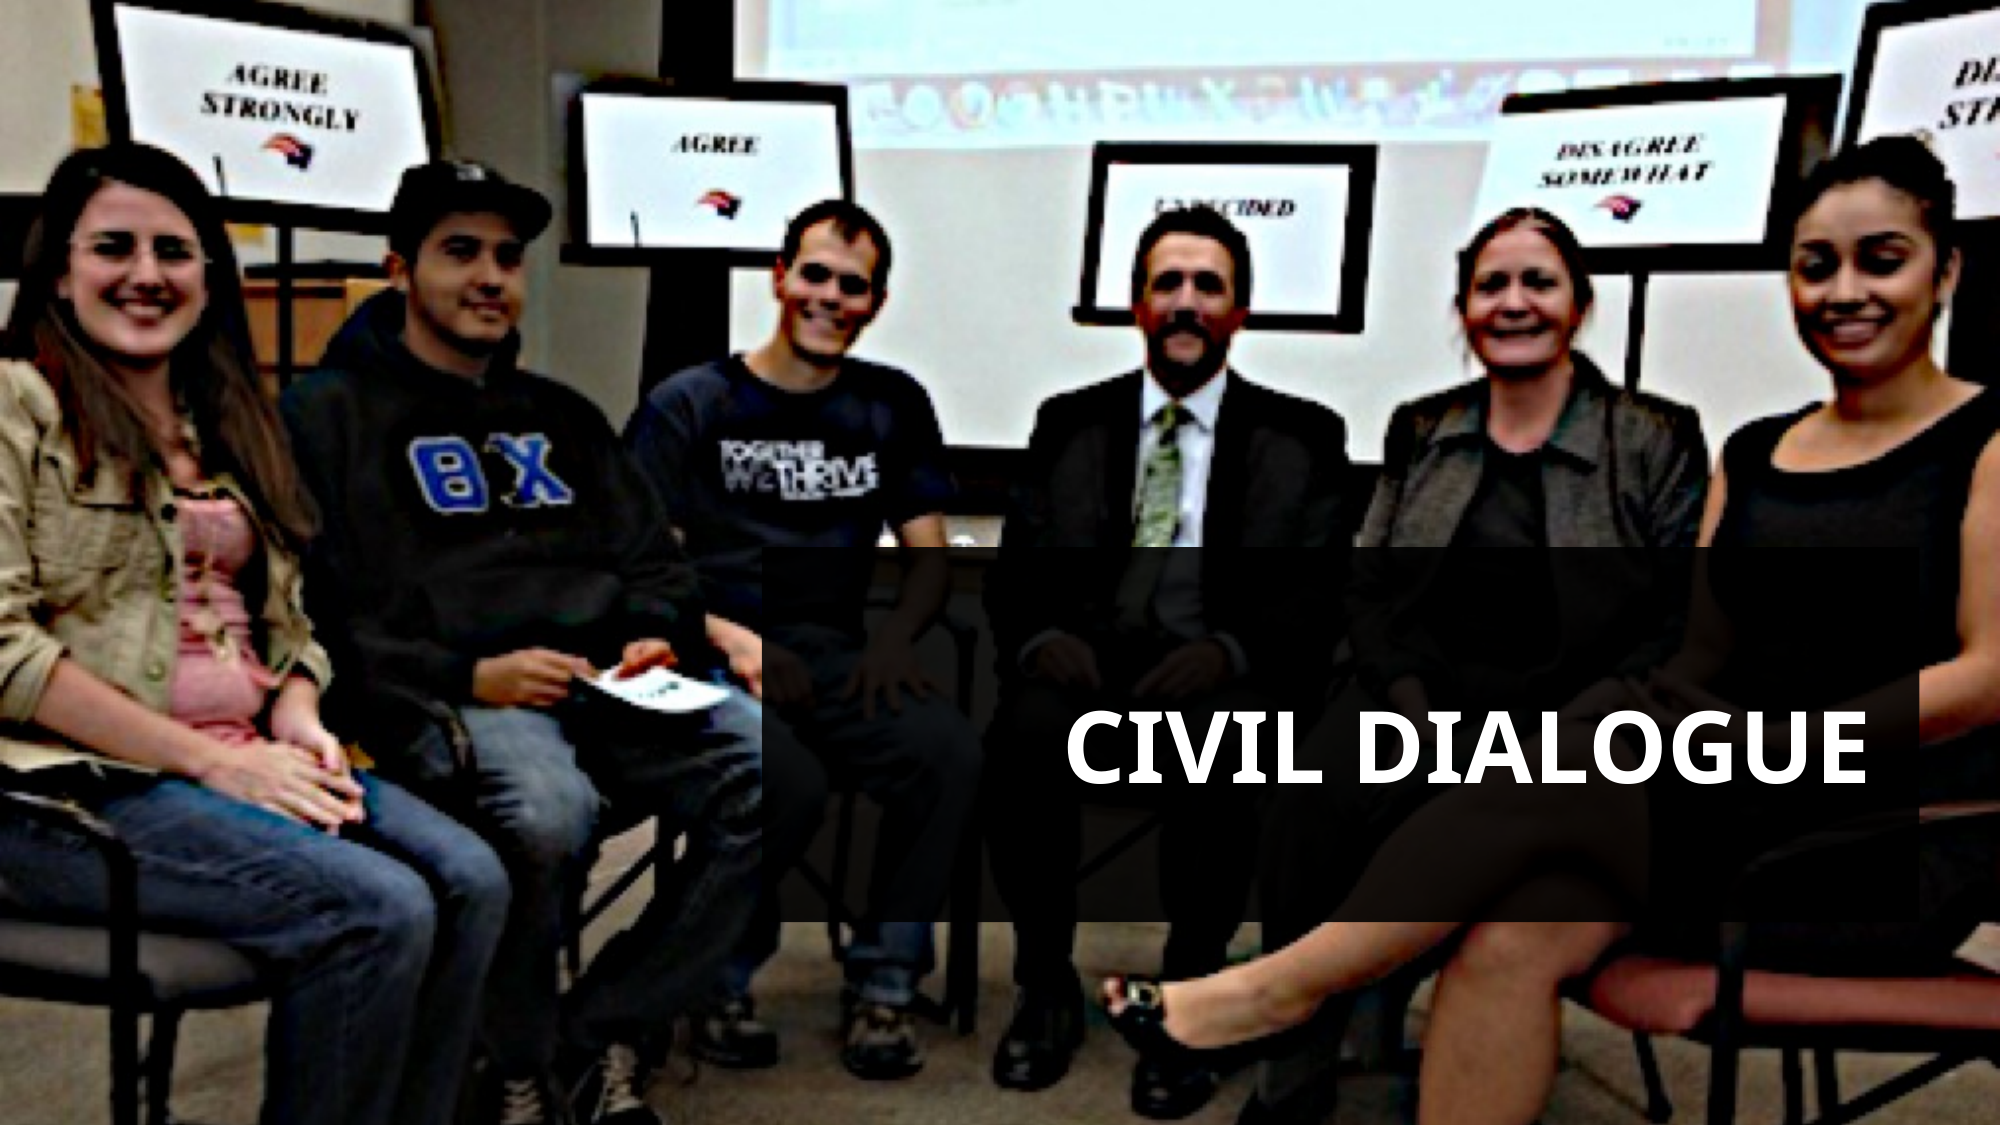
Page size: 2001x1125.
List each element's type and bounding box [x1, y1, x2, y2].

list [0, 0, 2000, 1125]
